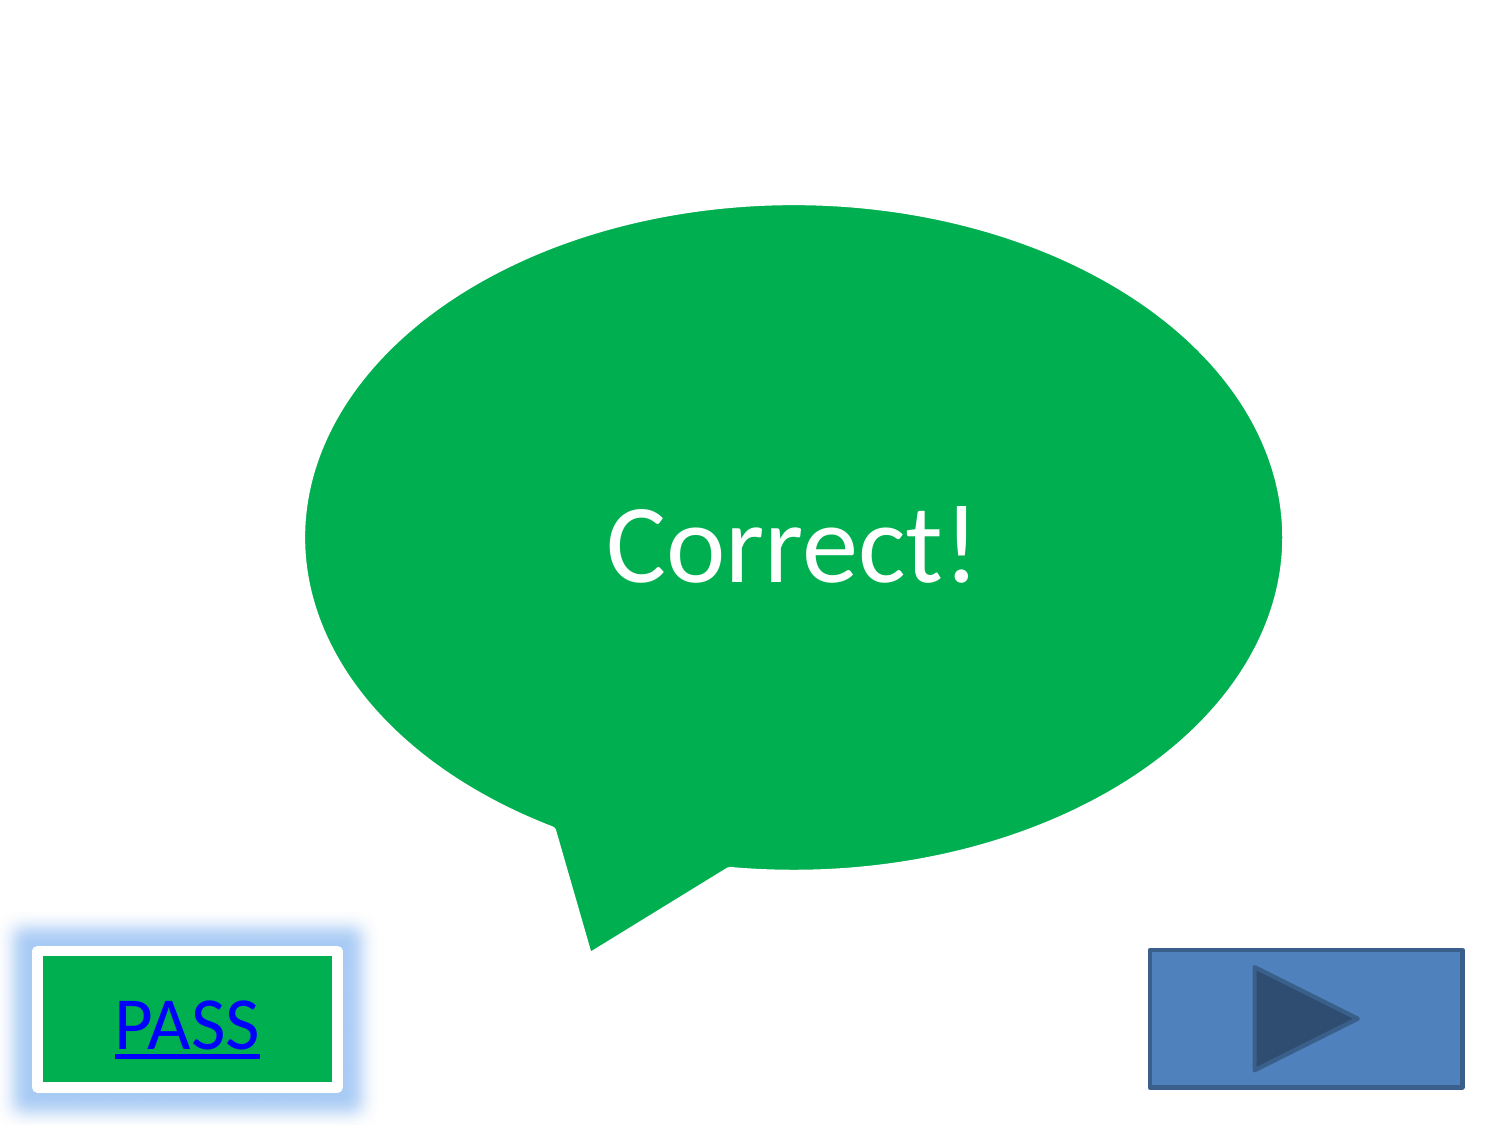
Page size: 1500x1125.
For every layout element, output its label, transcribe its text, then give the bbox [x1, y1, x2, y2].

text_box [1148, 948, 1465, 1090]
text_box PASS [35, 949, 340, 1090]
text_box Correct! [297, 197, 1290, 962]
